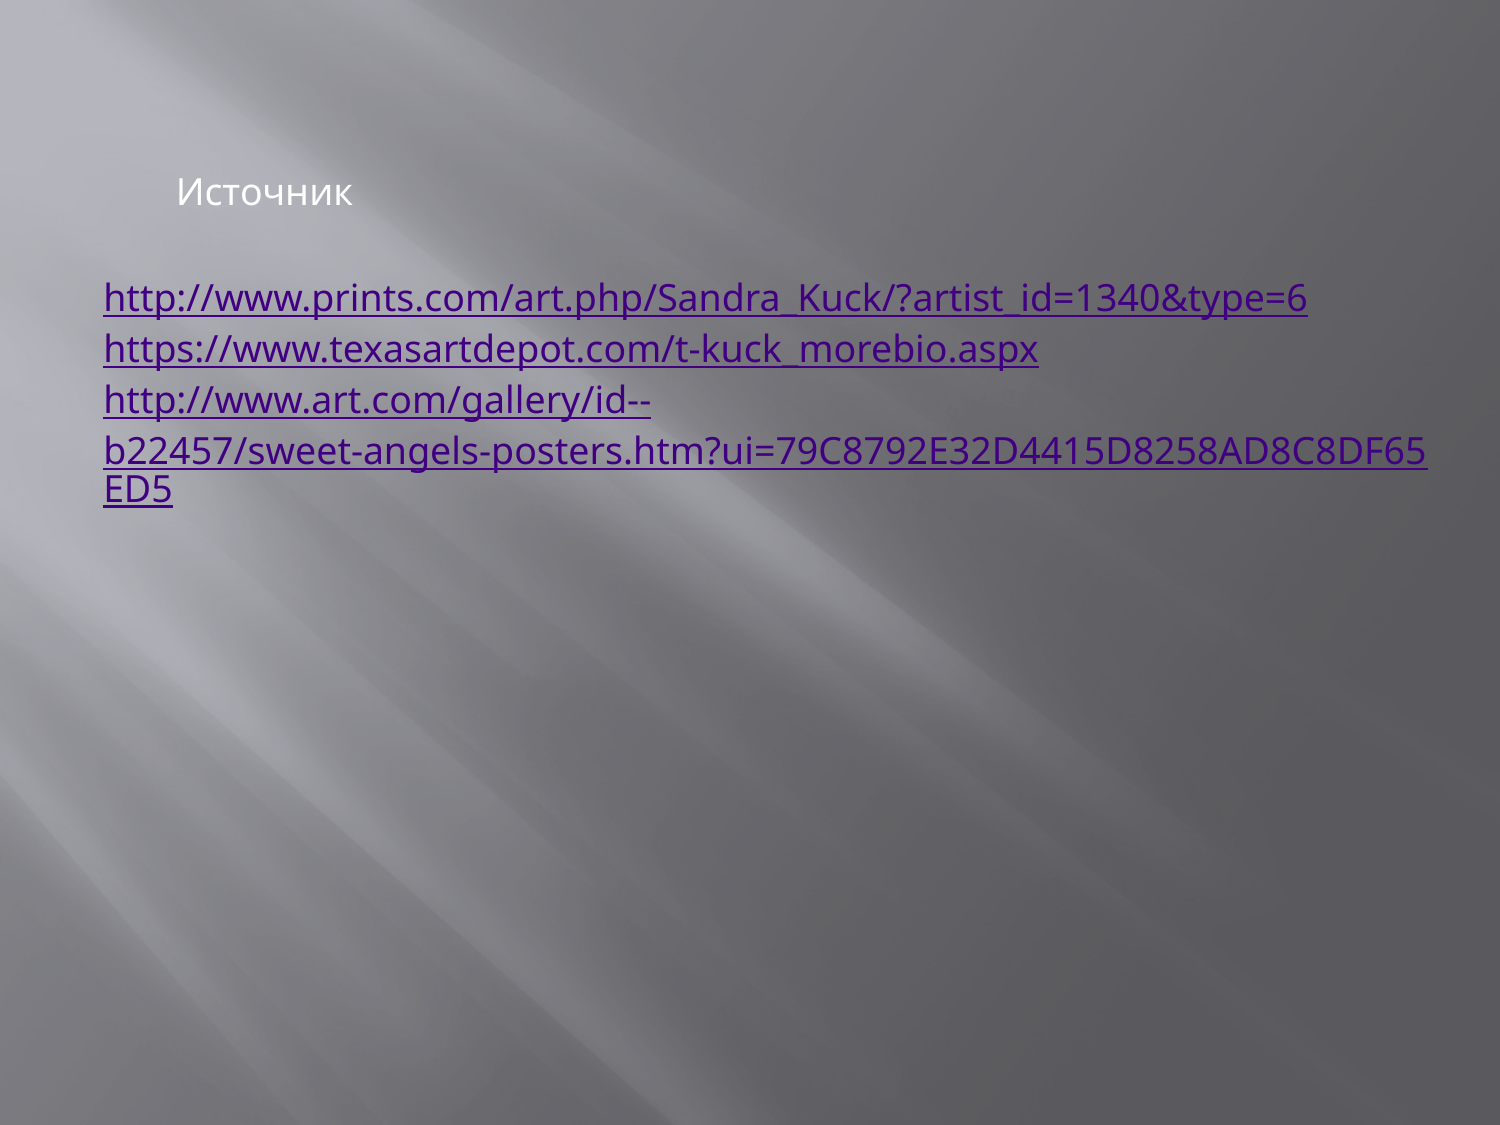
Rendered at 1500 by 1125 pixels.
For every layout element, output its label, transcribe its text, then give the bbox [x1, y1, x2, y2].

text_box http://www.prints.com/art.php/Sandra_Kuck/?artist_id=1340&type=6 https://www.texasartdepot.com/t-kuck_morebio.aspx http://www.art.com/gallery/id--b22457/sweet-angels-posters.htm?ui=79C8792E32D4415D8258AD8C8DF65ED5 [88, 266, 1447, 621]
text_box Источник [160, 160, 368, 266]
